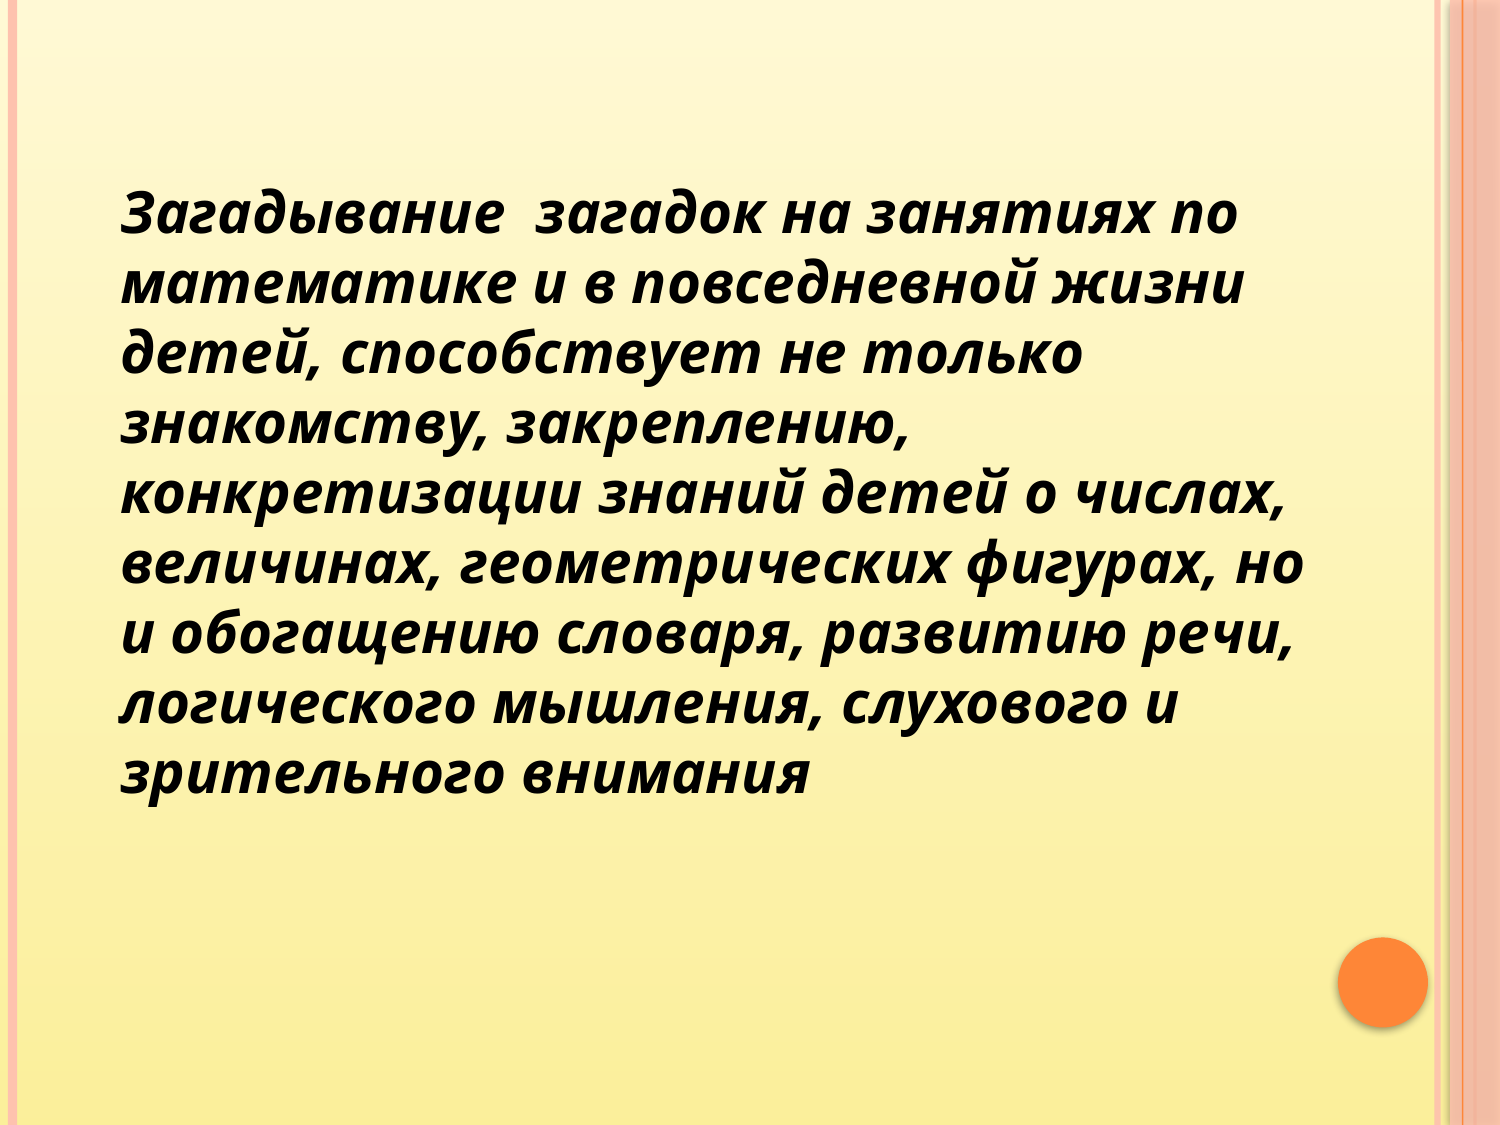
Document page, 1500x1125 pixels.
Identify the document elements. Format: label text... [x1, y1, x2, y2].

text_box Загадывание загадок на занятиях по математике и в повседневной жизни детей, способствует не только знакомству, закреплению, конкретизации знаний детей о числах, величинах, геометрических фигурах, но и обогащению словаря, развитию речи, логического мышления, слухового и зрительного внимания [105, 167, 1348, 813]
